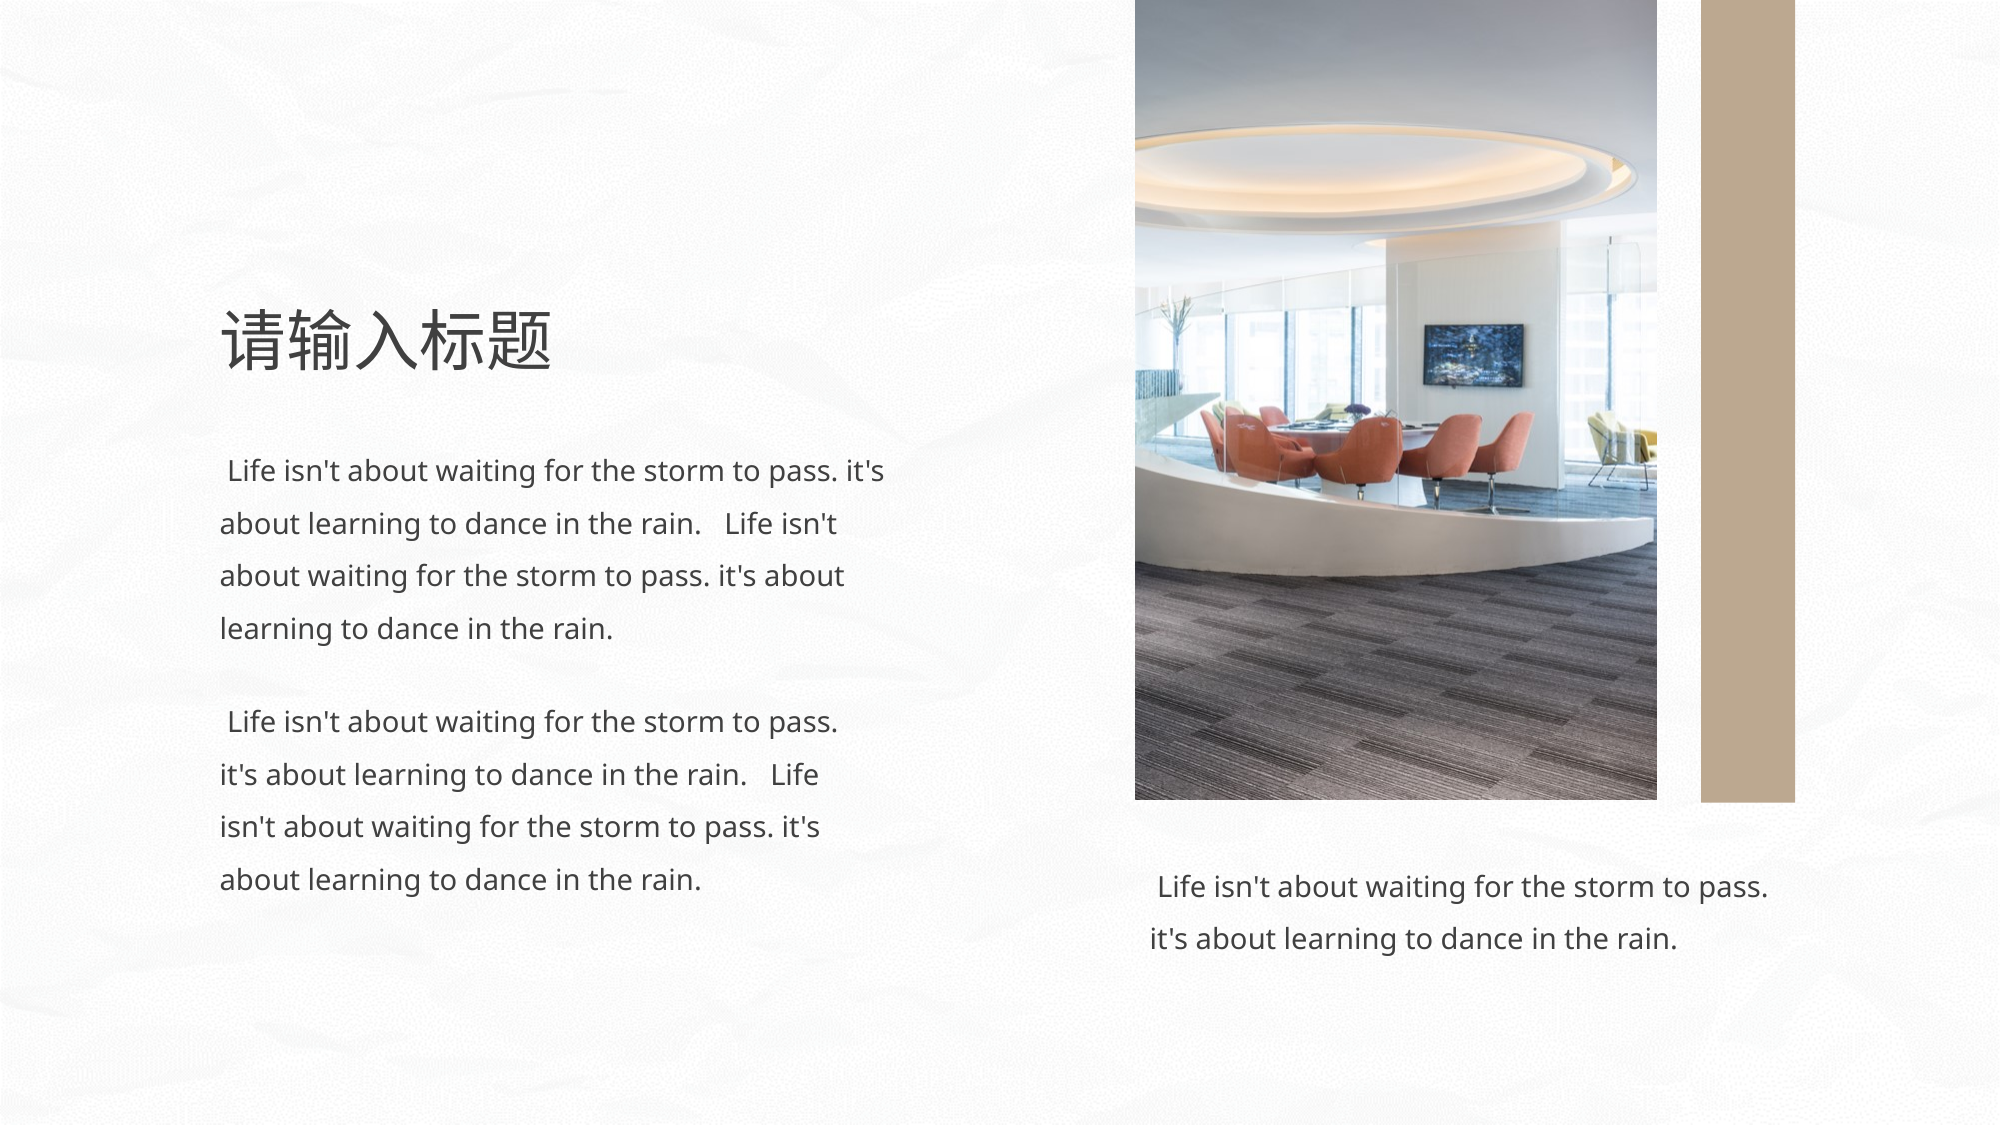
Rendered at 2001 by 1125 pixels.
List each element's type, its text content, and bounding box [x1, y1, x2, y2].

picture [1135, 0, 1657, 800]
text_box Life isn't about waiting for the storm to pass. it's about learning to dance in the rain. [1134, 843, 1813, 963]
text_box Life isn't about waiting for the storm to pass. it's about learning to dance in the rain. Life isn't about waiting for the storm to pass. it's about learning to dance in the rain. [204, 678, 866, 904]
text_box 请输入标题 [204, 290, 569, 386]
text_box [1700, 0, 1796, 804]
text_box Life isn't about waiting for the storm to pass. it's about learning to dance in the rain. Life isn't about waiting for the storm to pass. it's about learning to dance in the rain. [204, 427, 912, 653]
